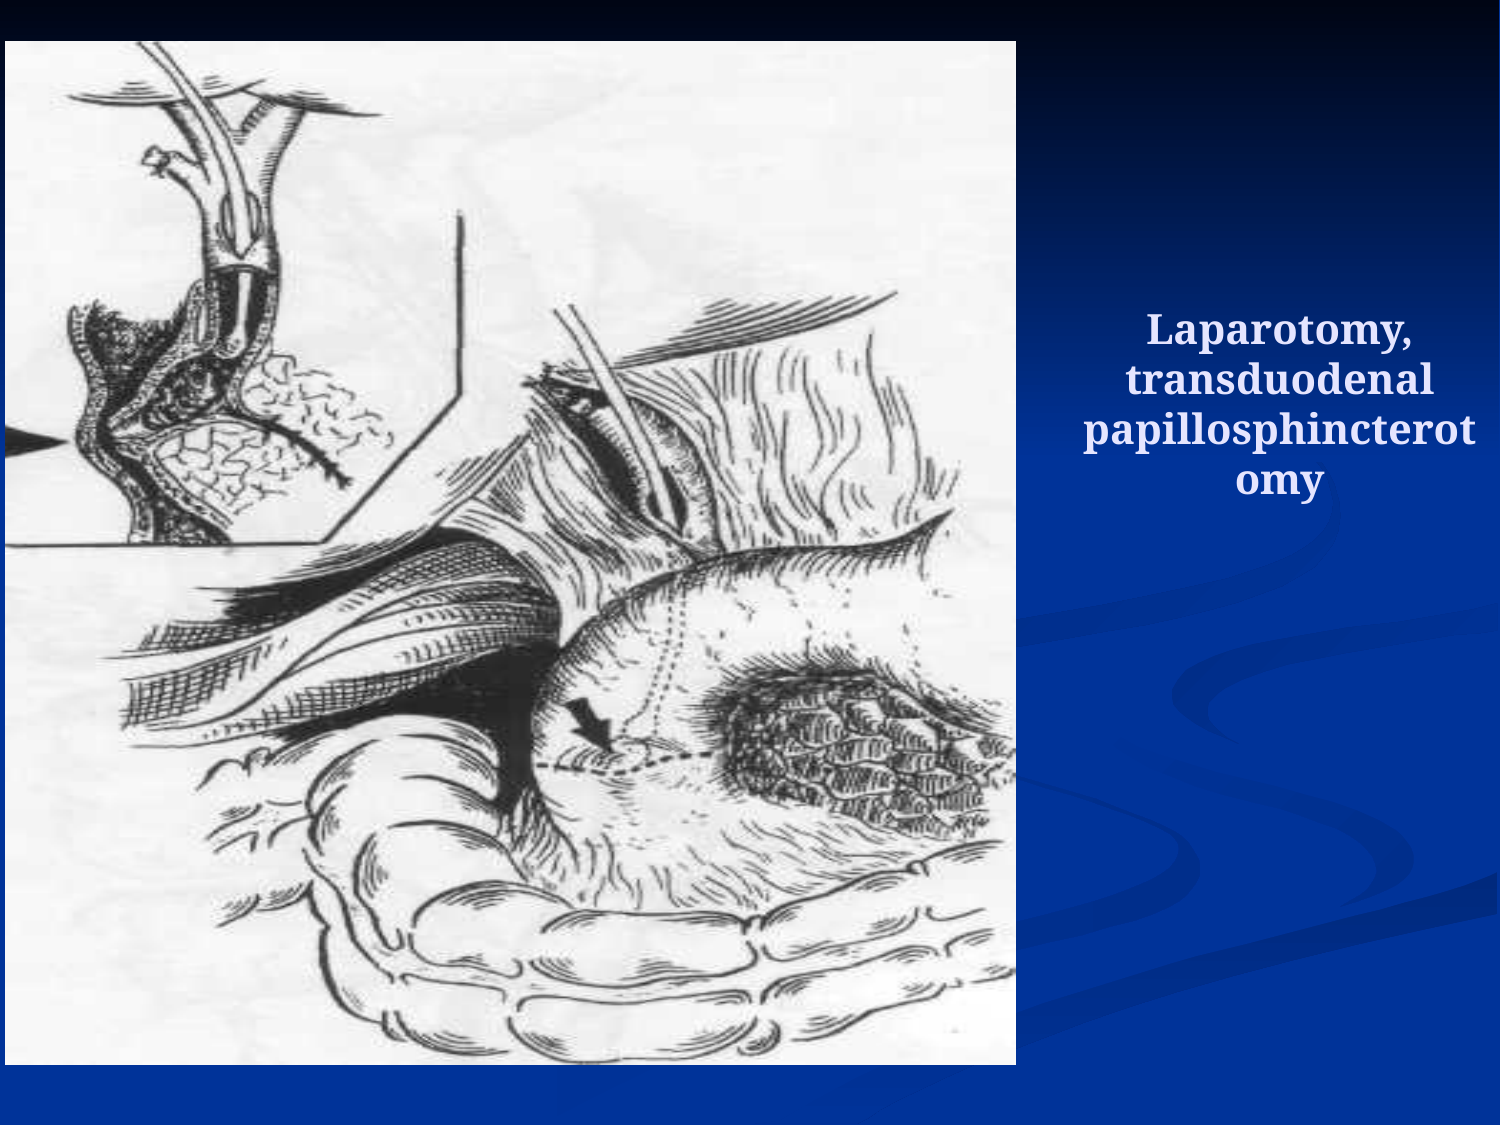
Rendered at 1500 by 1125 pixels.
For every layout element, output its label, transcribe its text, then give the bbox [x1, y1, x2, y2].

title Laparotomy, transduodenal papillosphincterotomy [1063, 290, 1496, 516]
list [5, 41, 1016, 1065]
